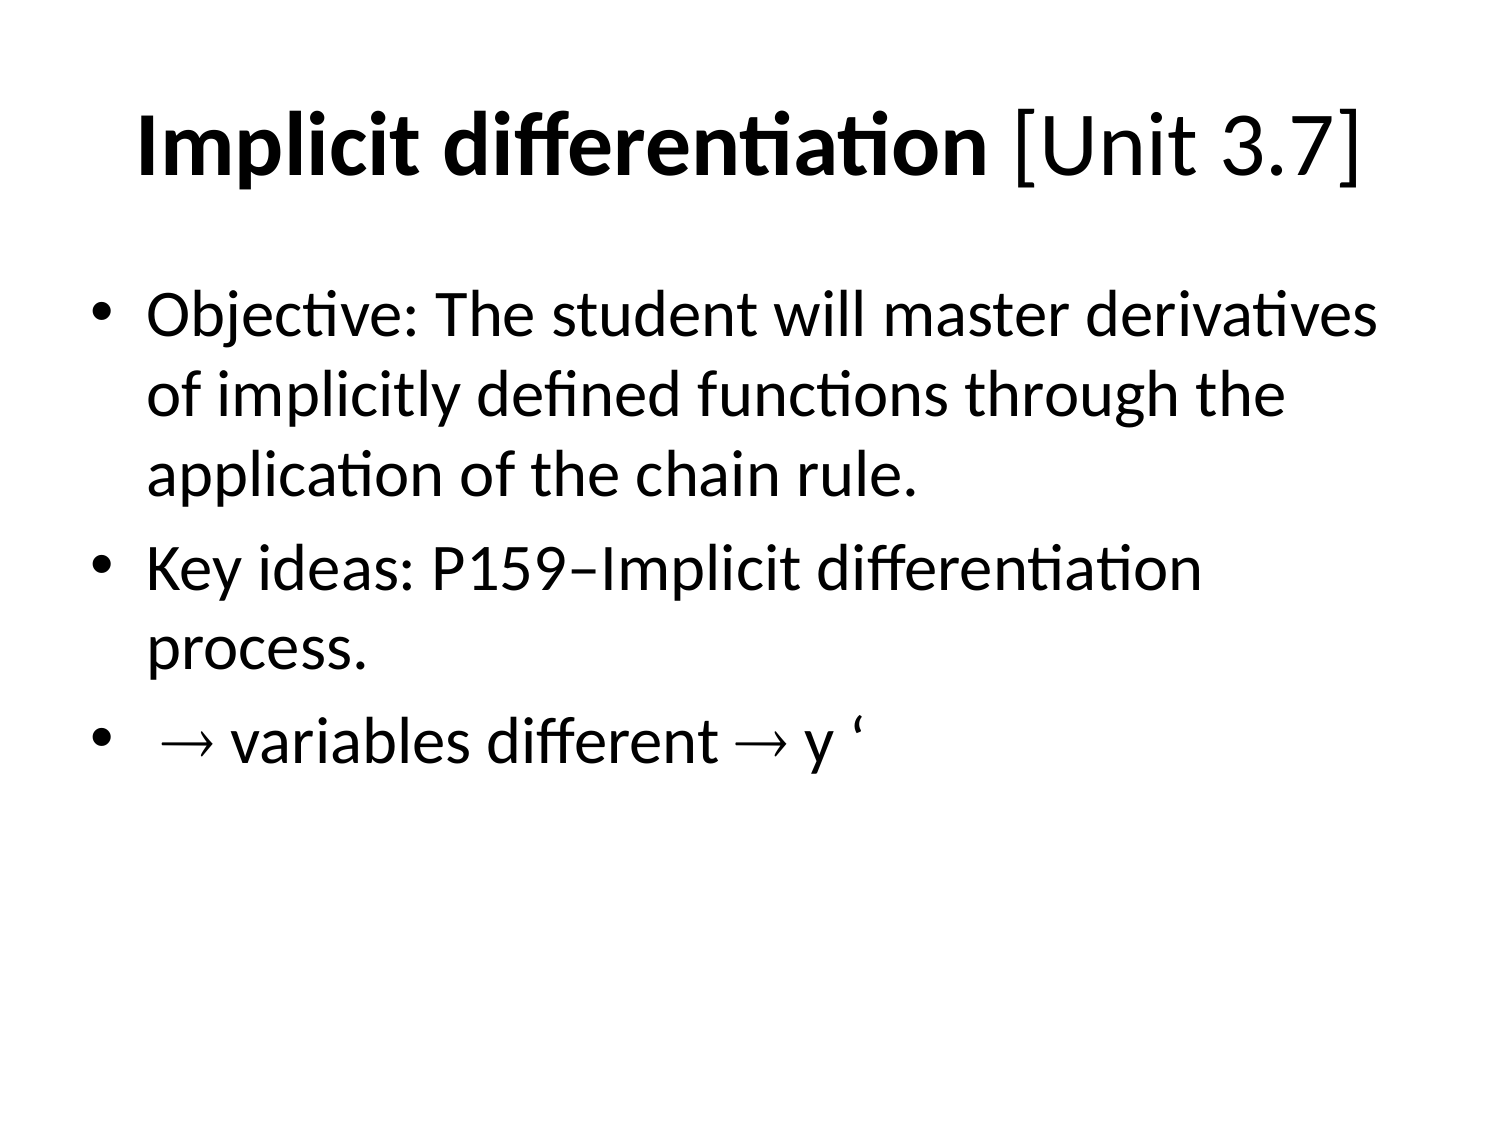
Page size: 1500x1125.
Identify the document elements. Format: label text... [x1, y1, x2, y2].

title Implicit differentiation [Unit 3.7] [75, 45, 1425, 233]
